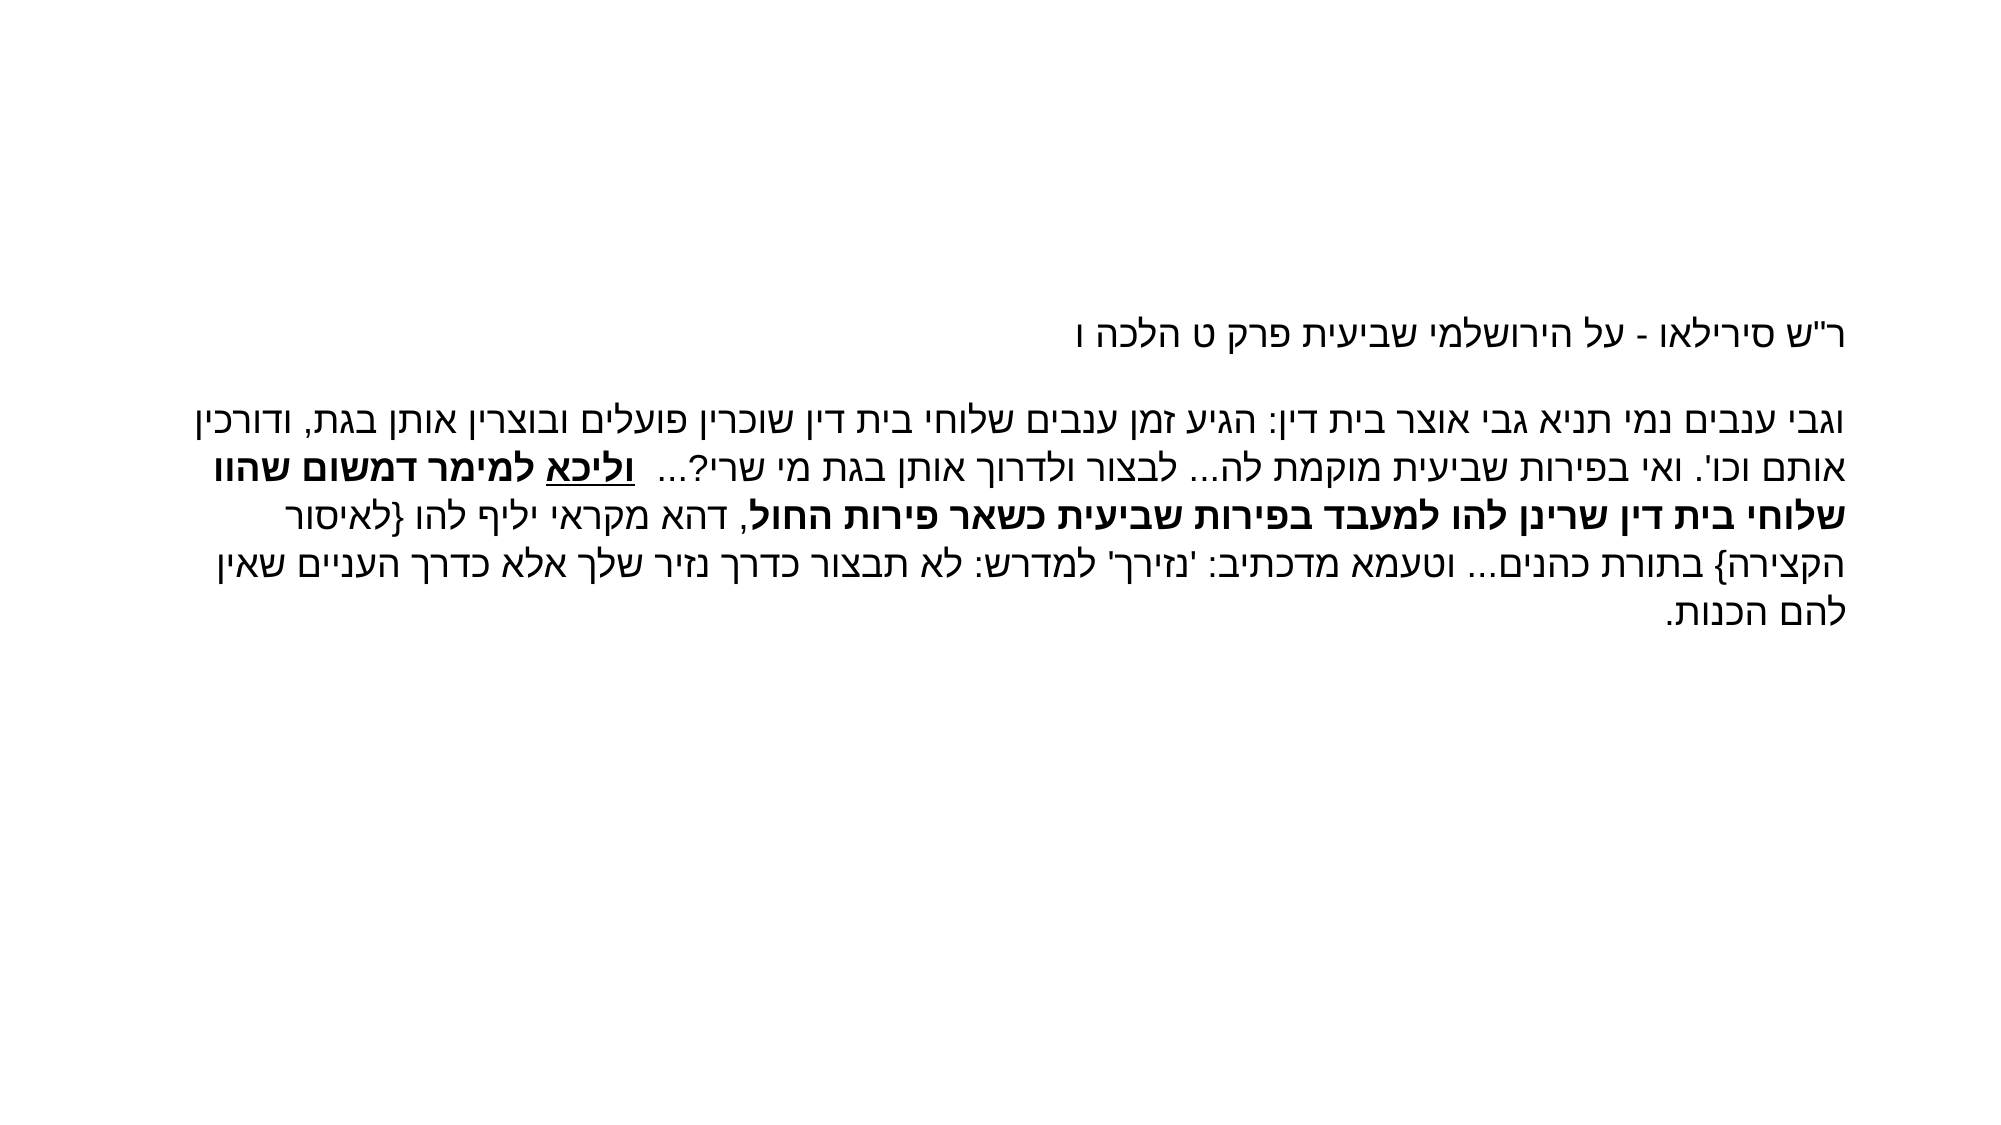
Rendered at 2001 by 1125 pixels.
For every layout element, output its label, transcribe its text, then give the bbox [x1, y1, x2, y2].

list ר"ש סירילאו - על הירושלמי שביעית פרק ט הלכה ו וגבי ענבים נמי תניא גבי אוצר בית דין: הגיע זמן ענבים שלוחי בית דין שוכרין פועלים ובוצרין אותן בגת, ודורכין אותם וכו'. ואי בפירות שביעית מוקמת לה... לבצור ולדרוך אותן בגת מי שרי?... וליכא למימר דמשום שהוו שלוחי בית דין שרינן להו למעבד בפירות שביעית כשאר פירות החול, דהא מקראי יליף להו {לאיסור הקצירה} בתורת כהנים... וטעמא מדכתיב: 'נזירך' למדרש: לא תבצור כדרך נזיר שלך אלא כדרך העניים שאין להם הכנות. [137, 299, 1863, 1014]
